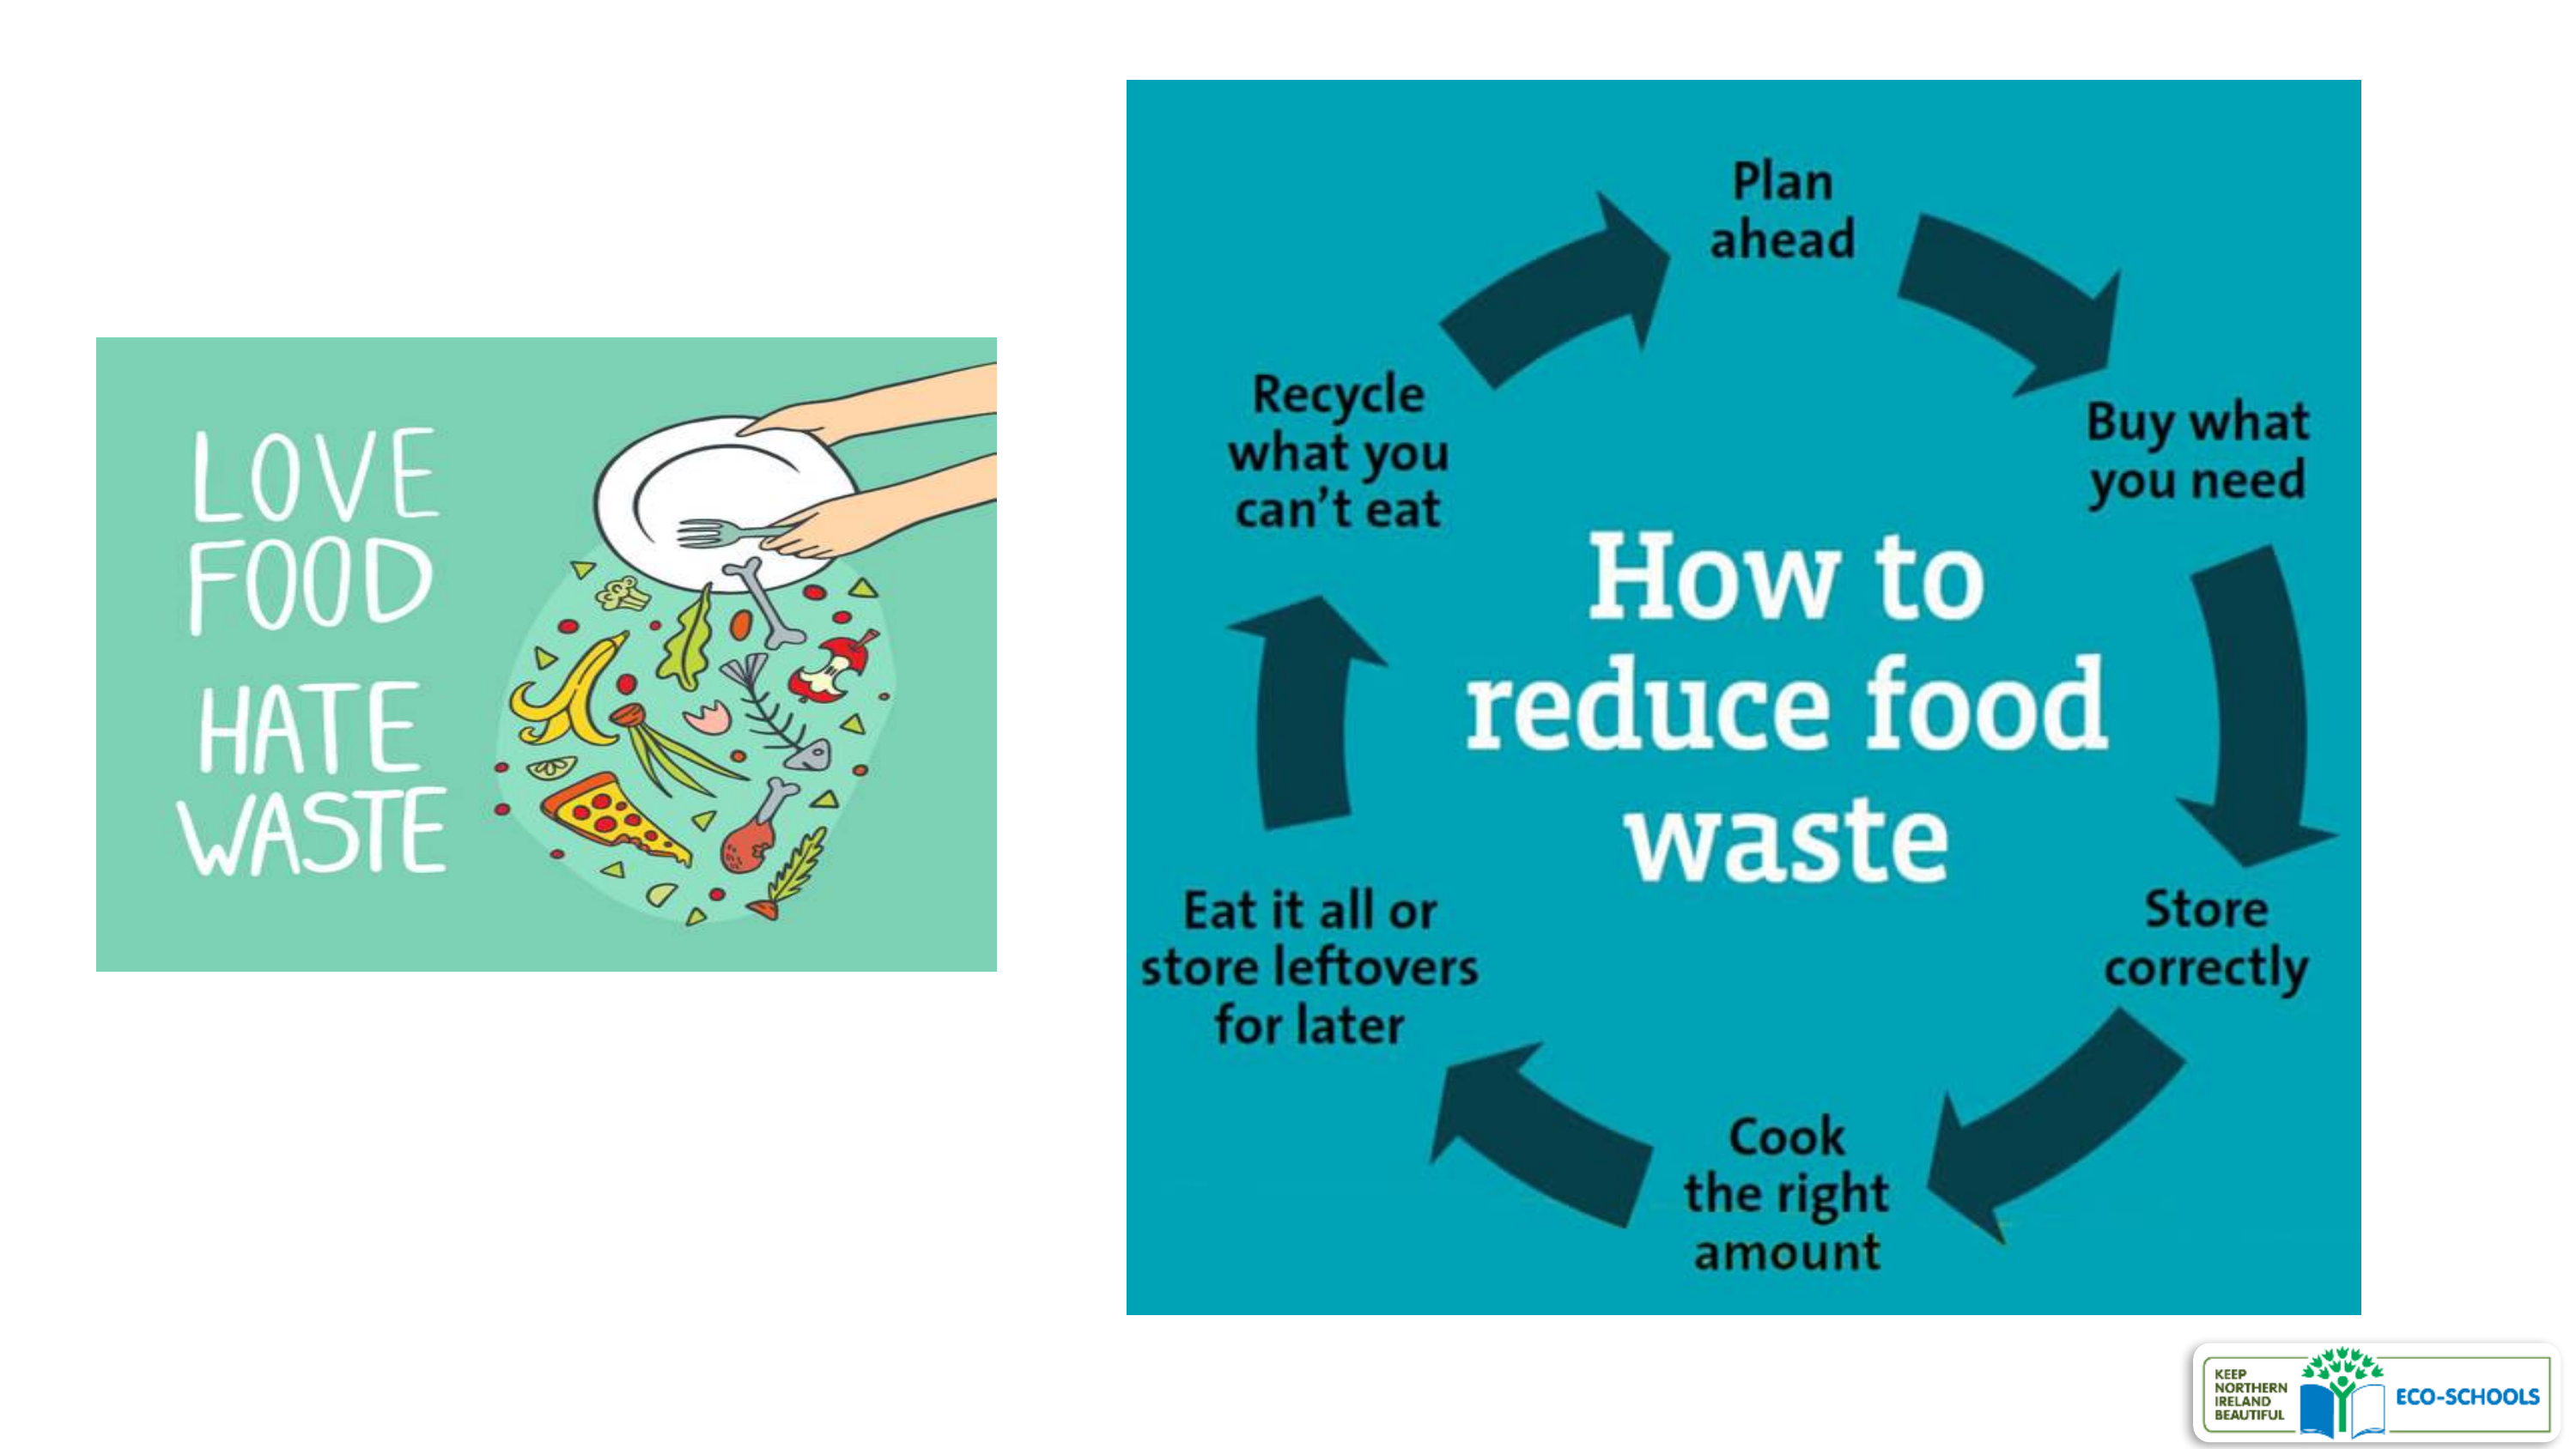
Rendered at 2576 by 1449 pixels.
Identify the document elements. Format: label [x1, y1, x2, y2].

picture [96, 337, 997, 972]
picture [1127, 80, 2362, 1315]
picture [2192, 1343, 2561, 1443]
